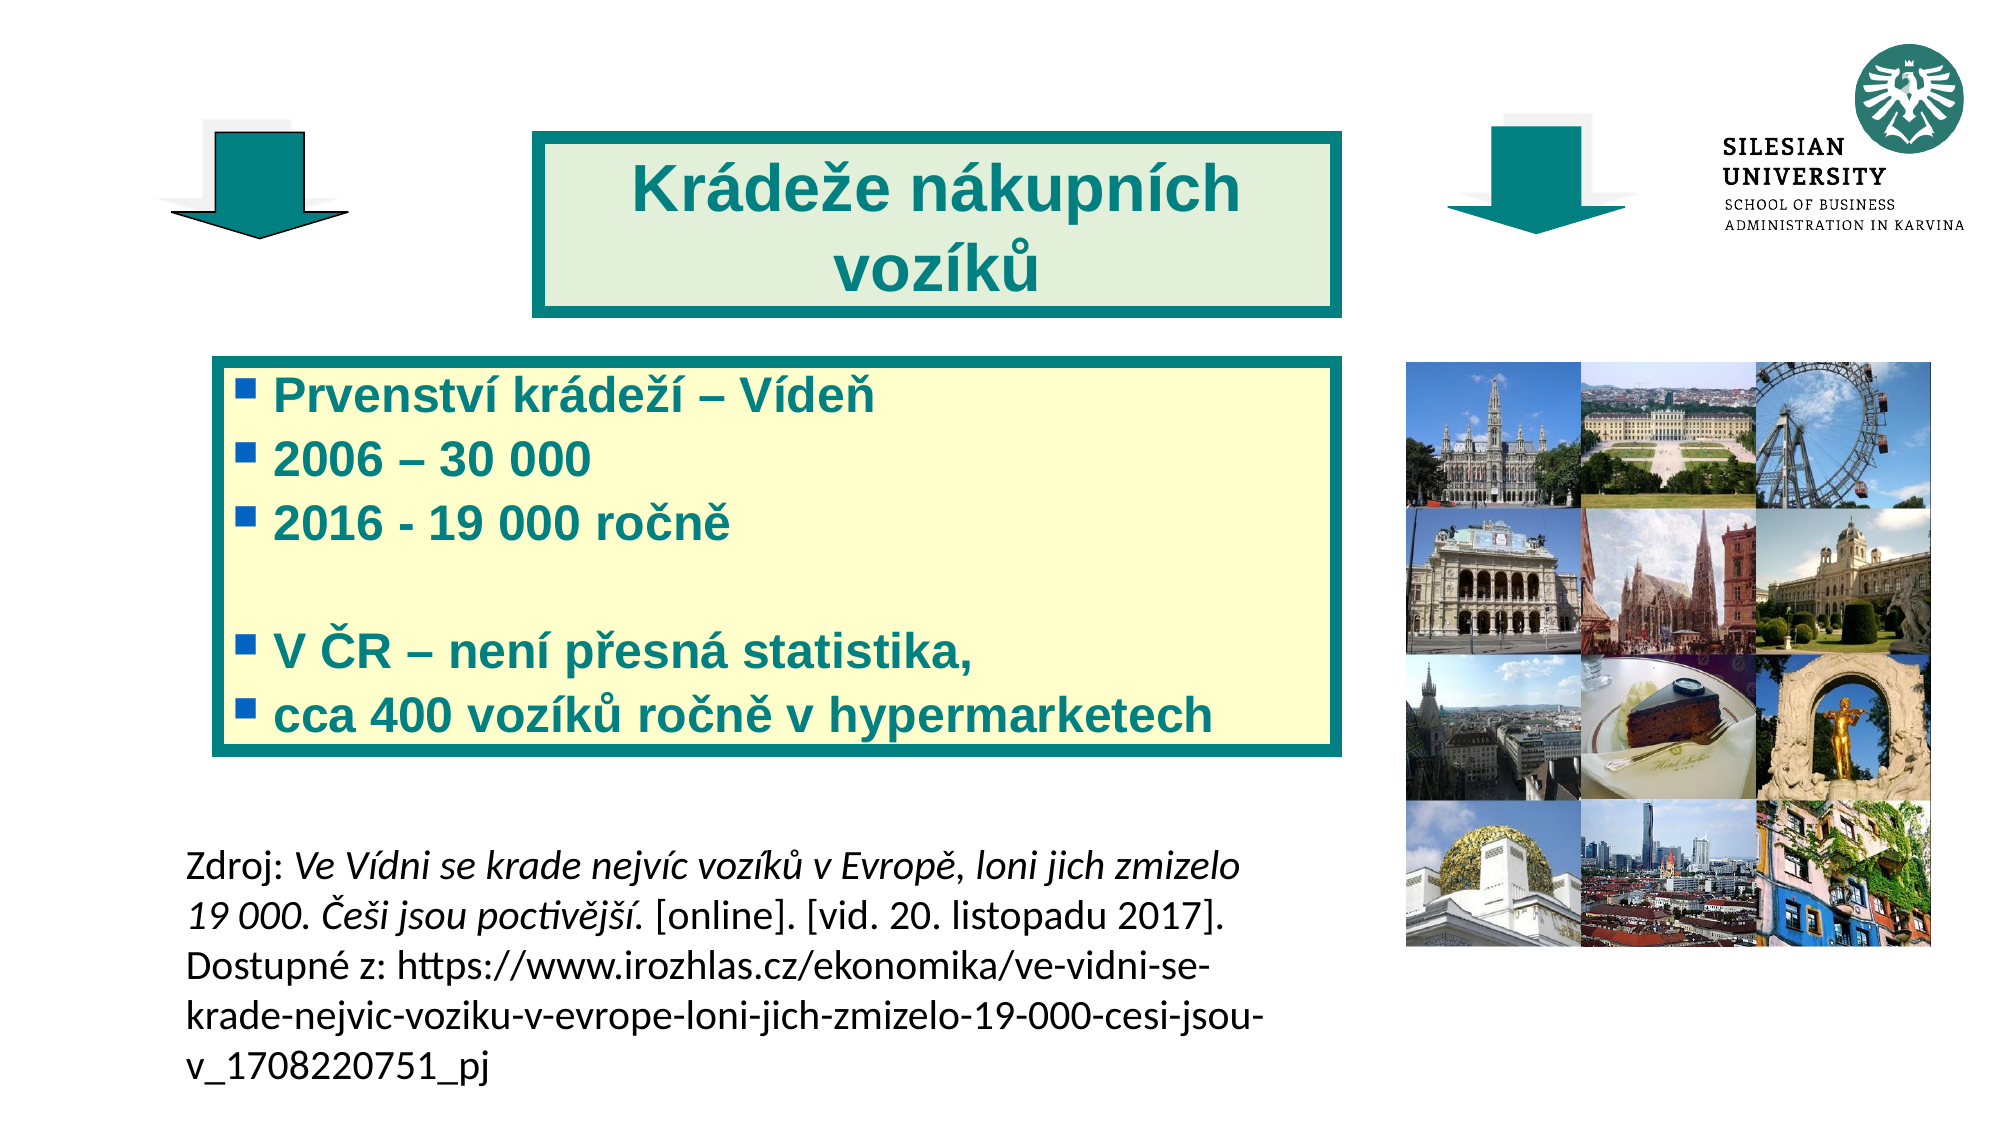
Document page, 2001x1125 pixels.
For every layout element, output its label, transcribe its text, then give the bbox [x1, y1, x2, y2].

text_box Prvenství krádeží – Vídeň 2006 – 30 000 2016 - 19 000 ročně V ČR – není přesná statistika, cca 400 vozíků ročně v hypermarketech [217, 362, 1337, 751]
text_box [171, 132, 349, 239]
text_box Krádeže nákupních vozíků [538, 137, 1337, 313]
text_box Zdroj: Ve Vídni se krade nejvíc vozíků v Evropě, loni jich zmizelo 19 000. Češi jsou poctivější. [online]. [vid. 20. listopadu 2017]. Dostupné z: https://www.irozhlas.cz/ekonomika/ve-vidni-se-krade-nejvic-voziku-v-evrope-loni-jich-zmizelo-19-000-cesi-jsou-v_1708220751_pj [171, 830, 1308, 1096]
picture [1723, 44, 1964, 230]
text_box [1447, 127, 1626, 234]
picture [1406, 362, 1932, 947]
